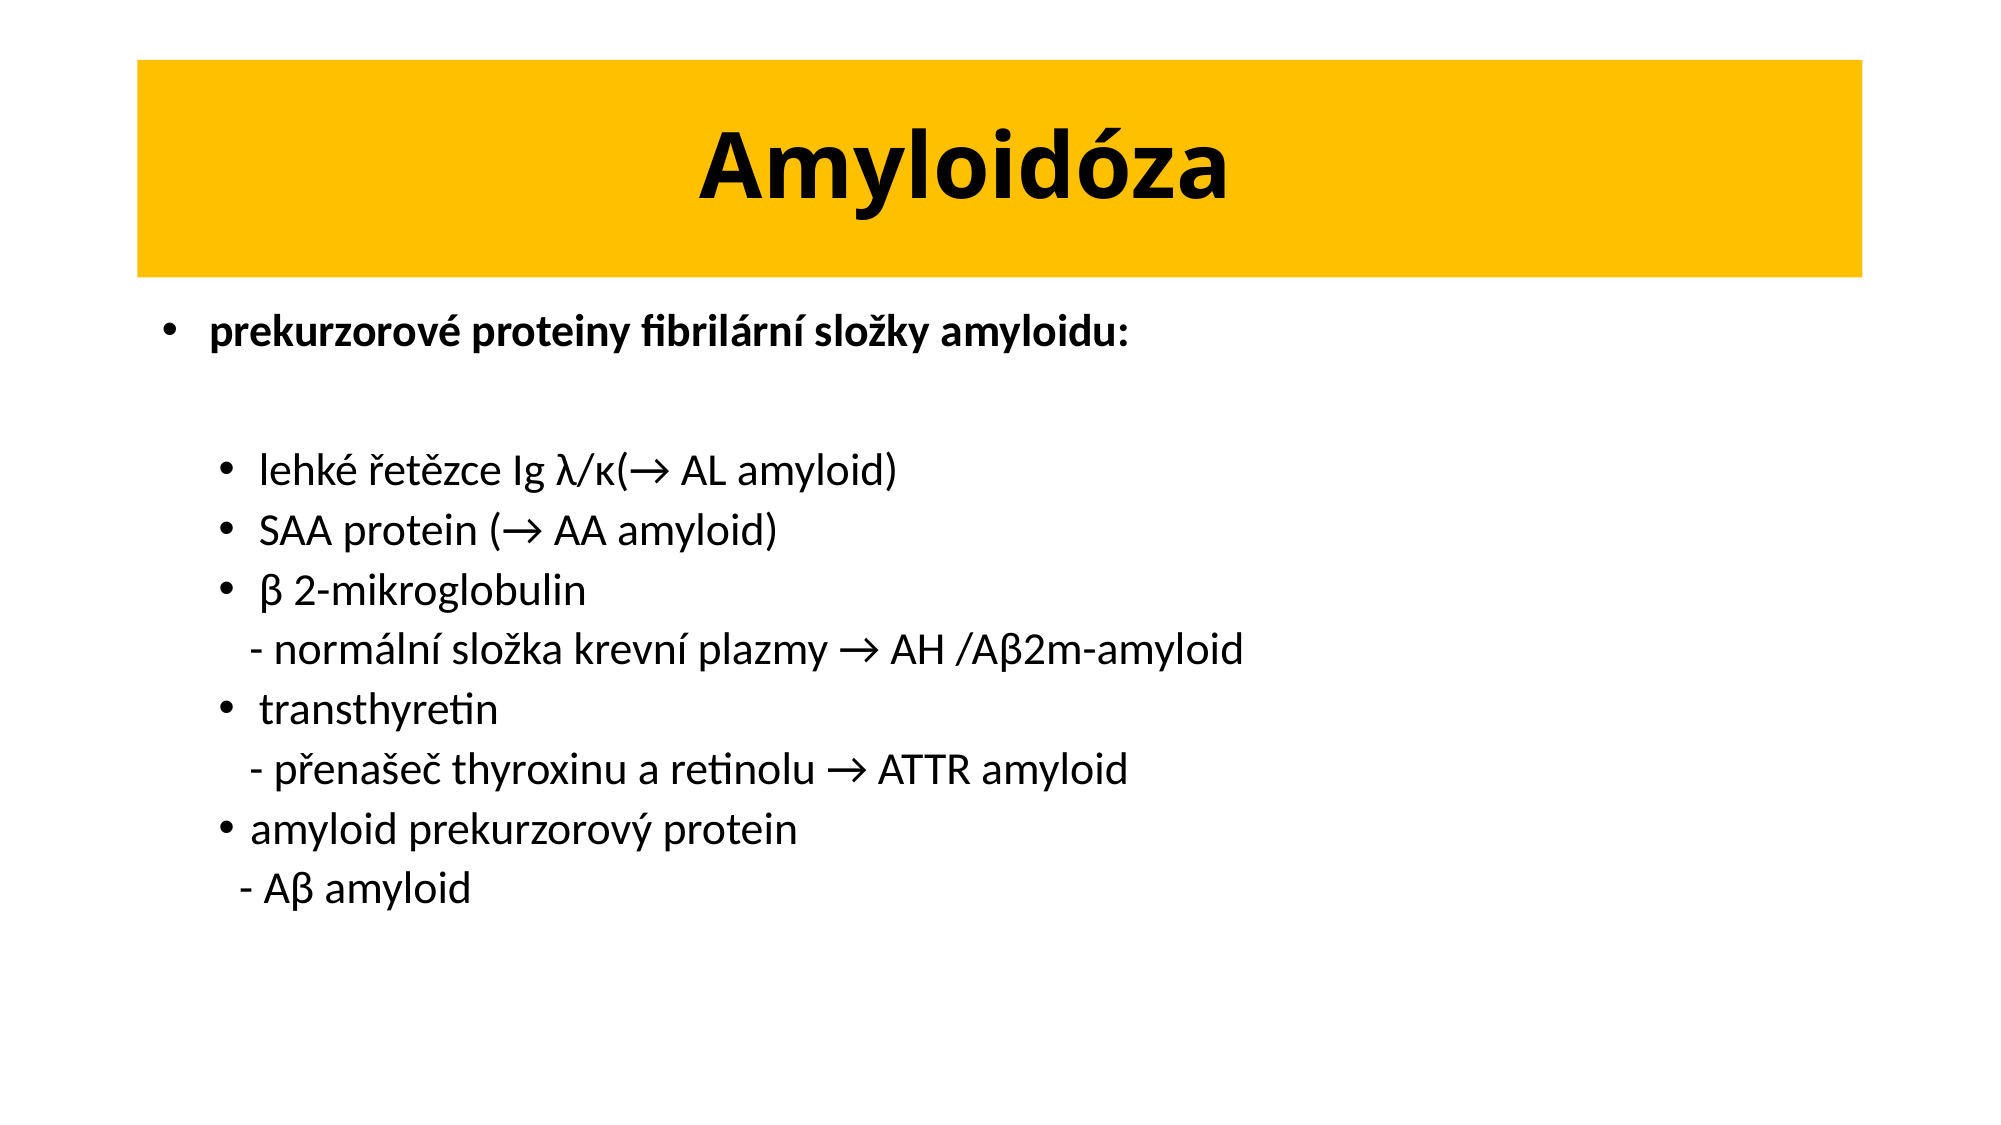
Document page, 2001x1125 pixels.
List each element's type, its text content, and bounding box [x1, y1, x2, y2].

list prekurzorové proteiny fibrilární složky amyloidu: lehké řetězce Ig λ/κ(→ AL amyloid) SAA protein (→ AA amyloid) β 2-mikroglobulin - normální složka krevní plazmy → AH /Aβ2m-amyloid transthyretin - přenašeč thyroxinu a retinolu → ATTR amyloid amyloid prekurzorový protein - Aβ amyloid [137, 299, 1863, 1014]
title Amyloidóza [137, 59, 1863, 278]
